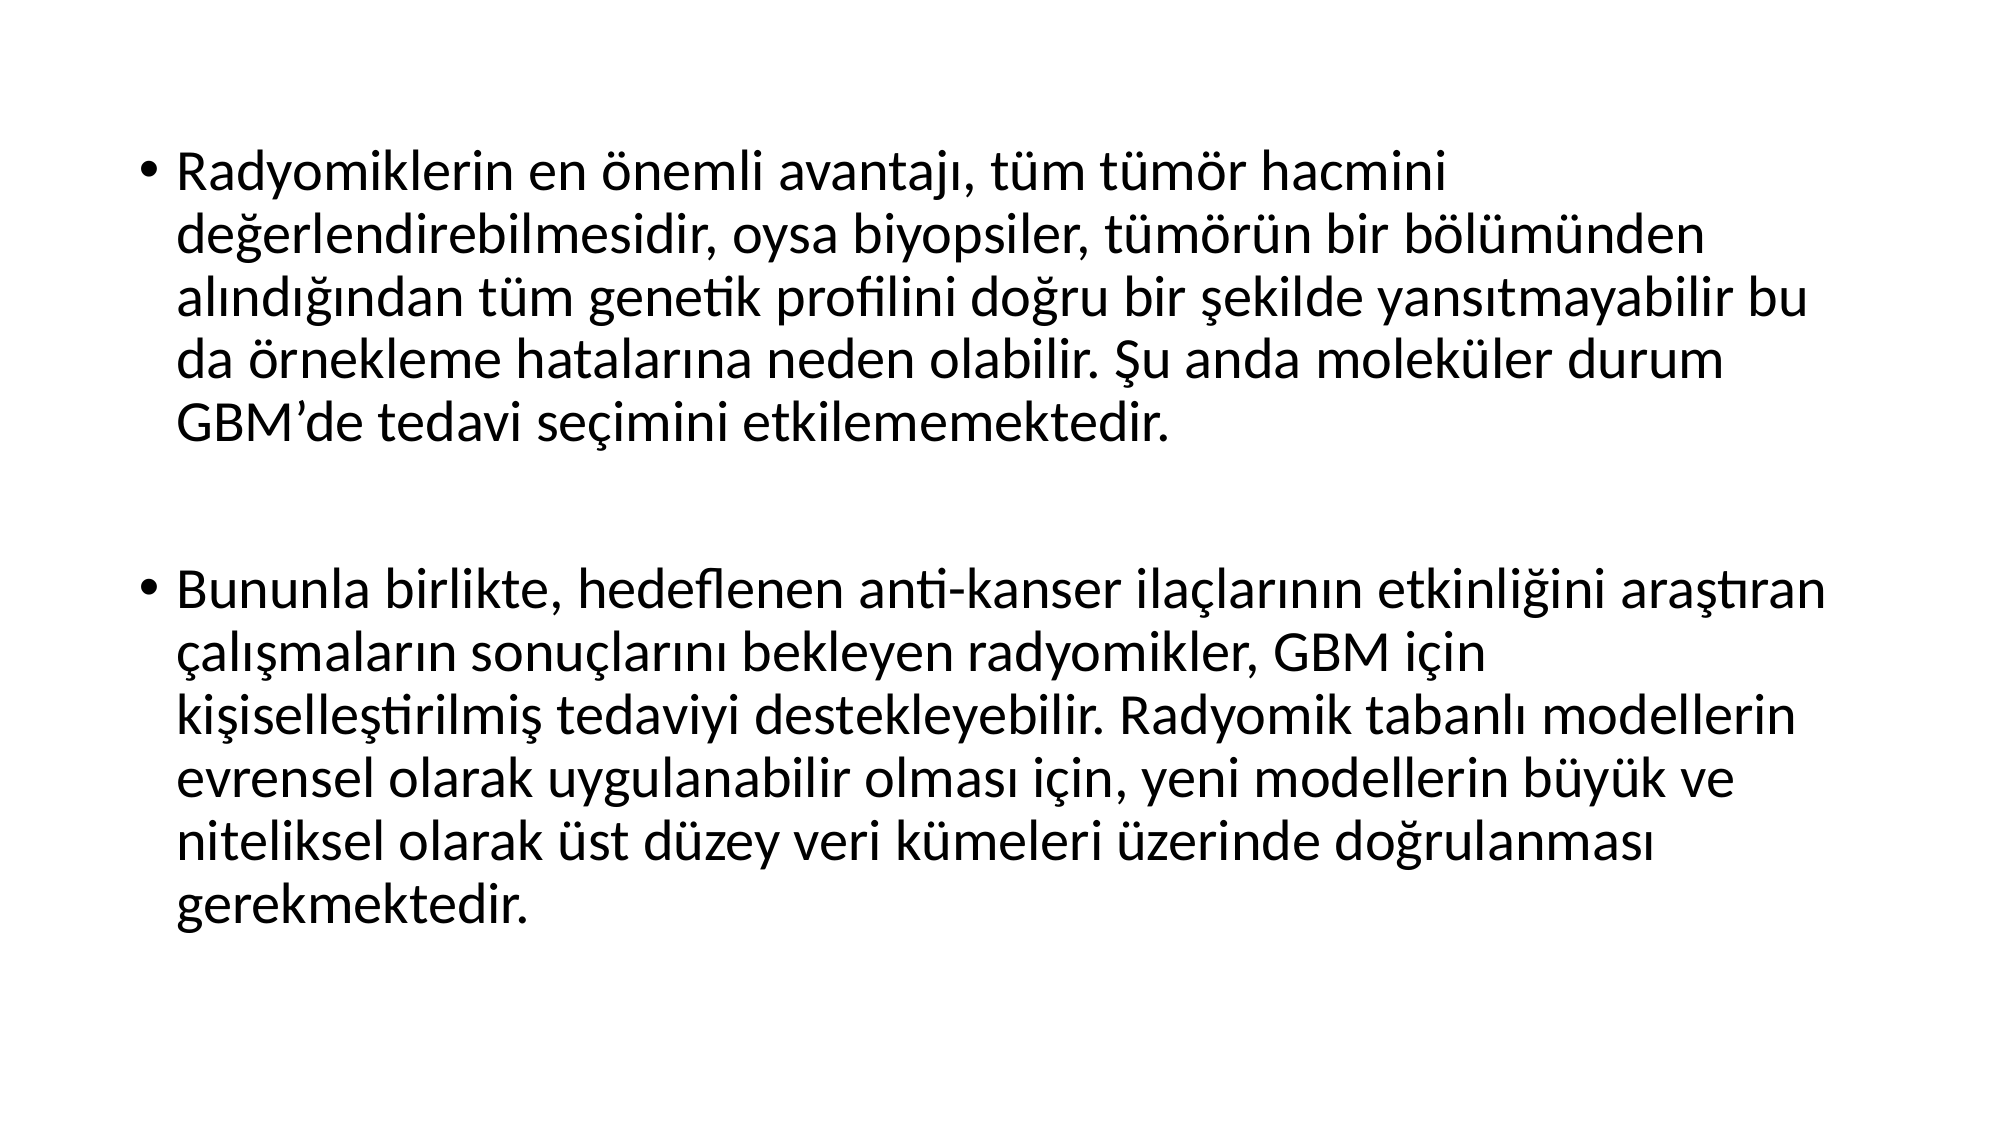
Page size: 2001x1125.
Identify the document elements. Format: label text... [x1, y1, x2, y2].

list Radyomiklerin en önemli avantajı, tüm tümör hacmini değerlendirebilmesidir, oysa biyopsiler, tümörün bir bölümünden alındığından tüm genetik profilini doğru bir şekilde yansıtmayabilir bu da örnekleme hatalarına neden olabilir. Şu anda moleküler durum GBM’de tedavi seçimini etkilememektedir. Bununla birlikte, hedeflenen anti-kanser ilaçlarının etkinliğini araştıran çalışmaların sonuçlarını bekleyen radyomikler, GBM için kişiselleştirilmiş tedaviyi destekleyebilir. Radyomik tabanlı modellerin evrensel olarak uygulanabilir olması için, yeni modellerin büyük ve niteliksel olarak üst düzey veri kümeleri üzerinde doğrulanması gerekmektedir. [124, 132, 1849, 965]
